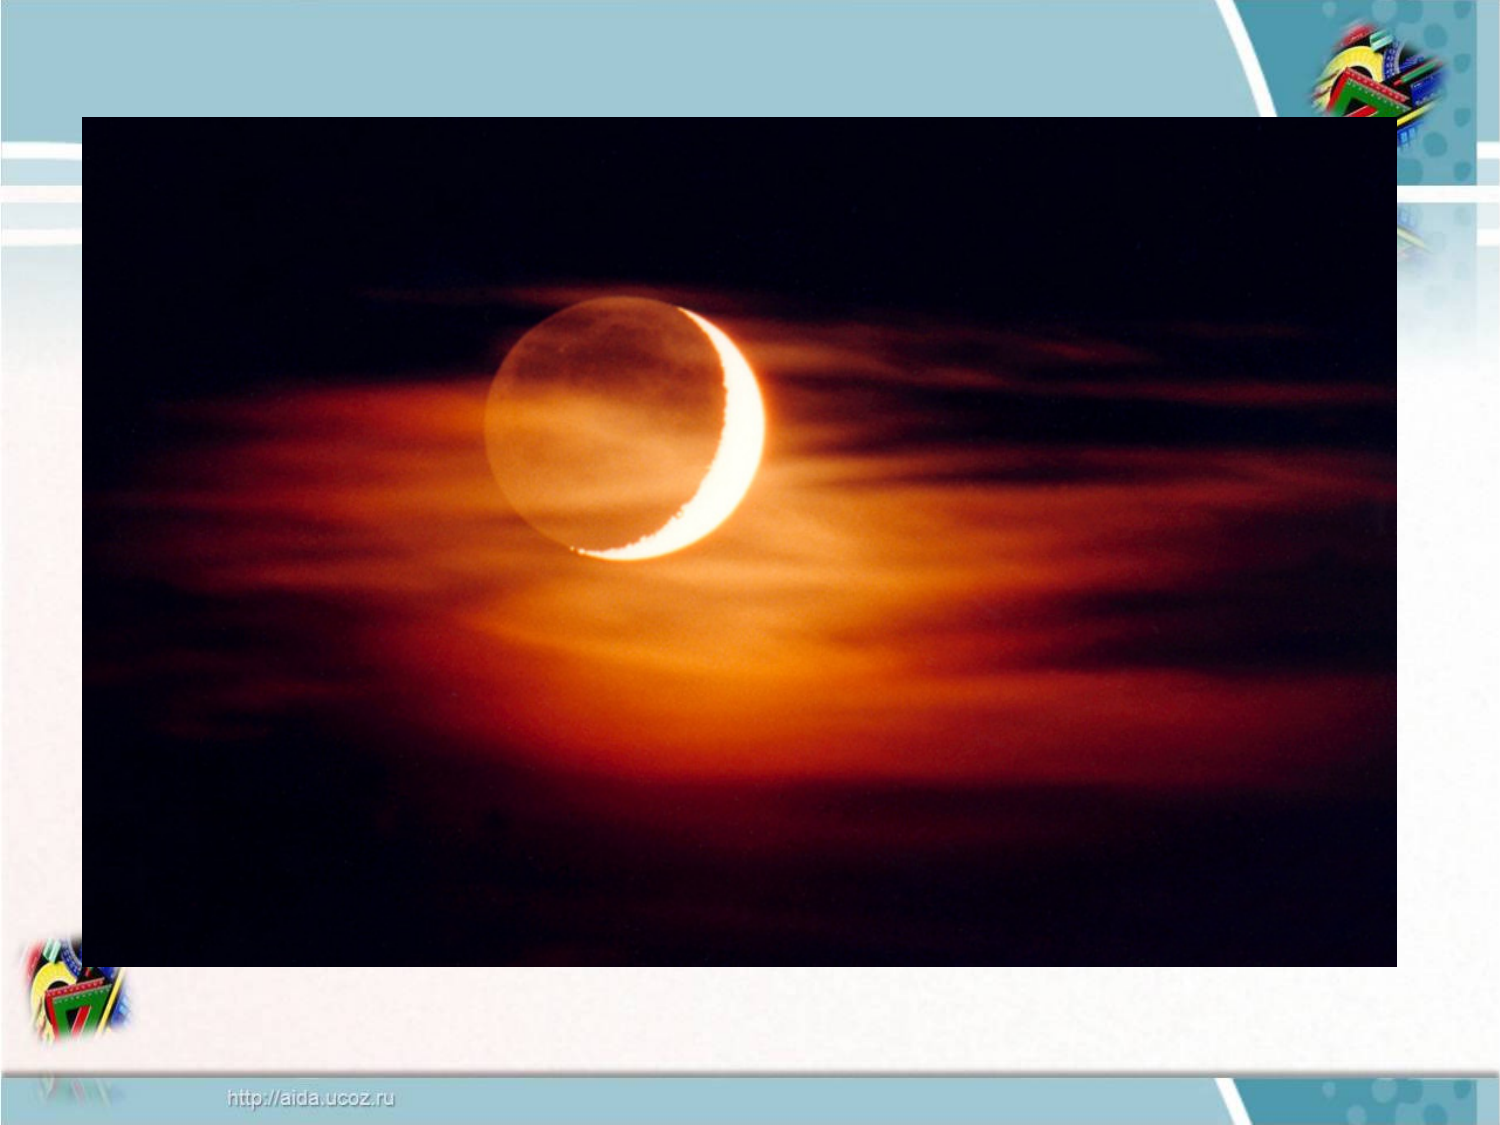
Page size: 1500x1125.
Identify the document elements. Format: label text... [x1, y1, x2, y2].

picture [0, 0, 1500, 1125]
list Фото школы [351, 339, 1425, 1005]
